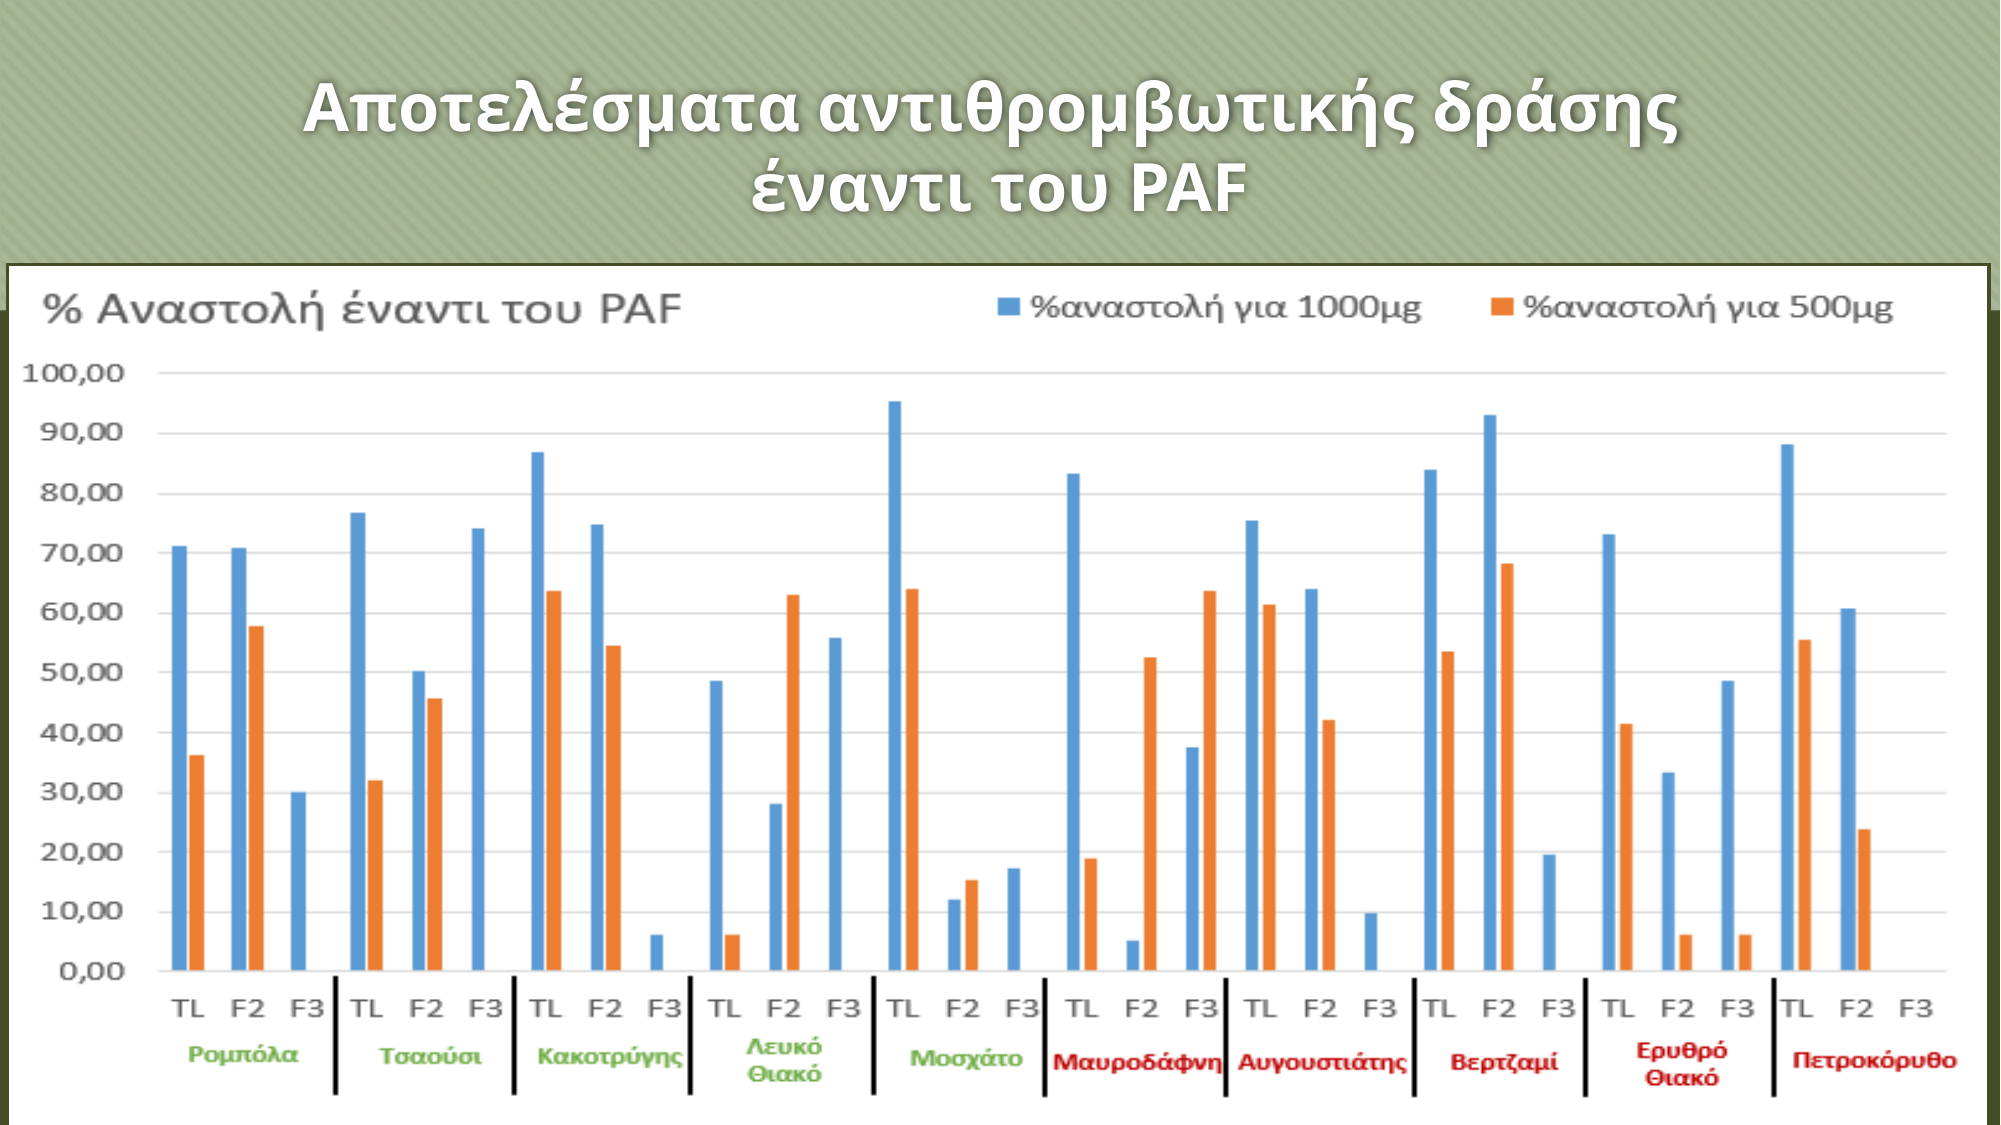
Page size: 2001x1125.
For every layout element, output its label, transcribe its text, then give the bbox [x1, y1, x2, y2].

title Αποτελέσματα αντιθρομβωτικής δράσης έναντι του PAF [132, 73, 1868, 233]
picture [9, 265, 1988, 1125]
